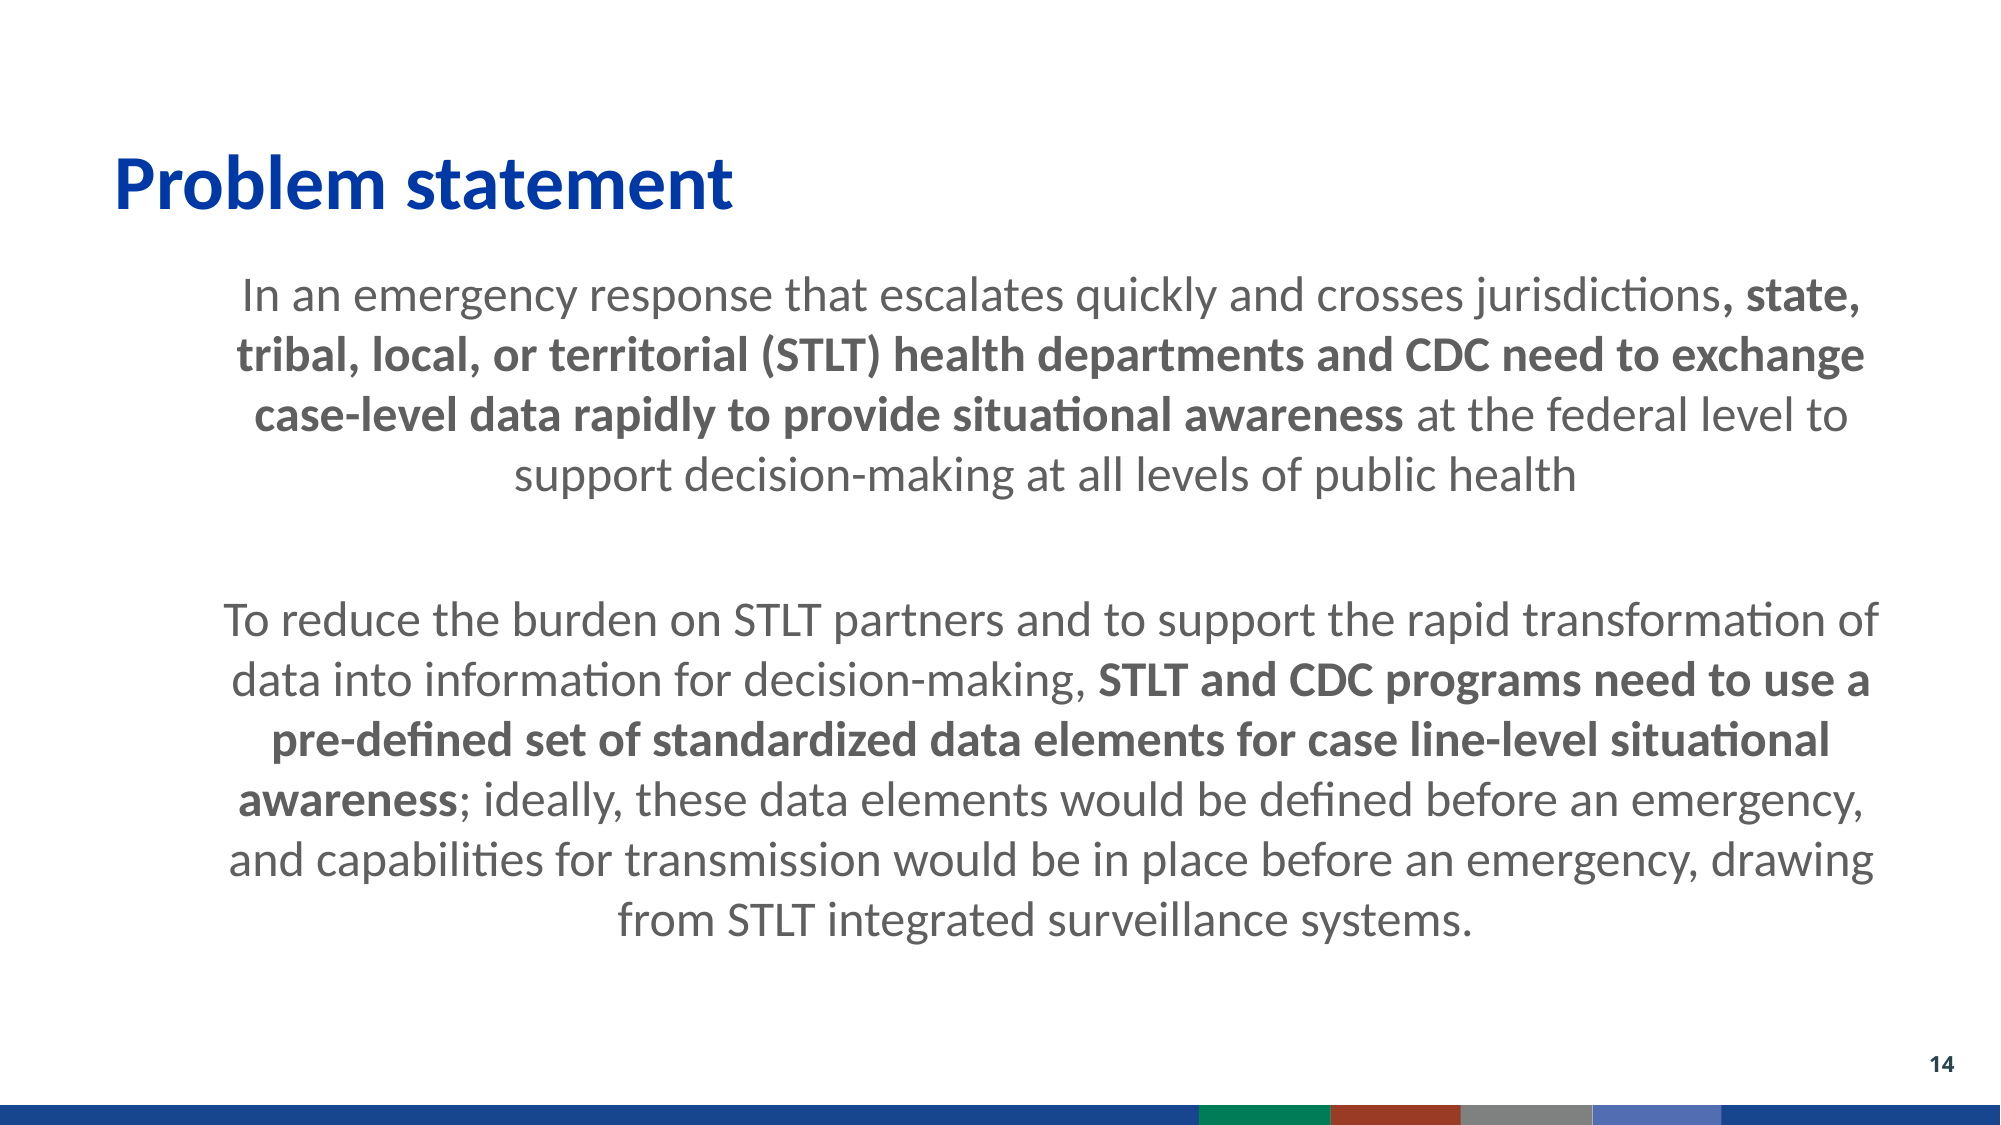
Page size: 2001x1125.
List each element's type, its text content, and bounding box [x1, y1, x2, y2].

text_box 14 [1868, 1035, 1970, 1096]
title Problem statement [99, 45, 1900, 233]
list In an emergency response that escalates quickly and crosses jurisdictions, state, tribal, local, or territorial (STLT) health departments and CDC need to exchange case-level data rapidly to provide situational awareness at the federal level to support decision-making at all levels of public health To reduce the burden on STLT partners and to support the rapid transformation of data into information for decision-making, STLT and CDC programs need to use a pre-defined set of standardized data elements for case line-level situational awareness; ideally, these data elements would be defined before an emergency, and capabilities for transmission would be in place before an emergency, drawing from STLT integrated surveillance systems. [99, 253, 1900, 985]
